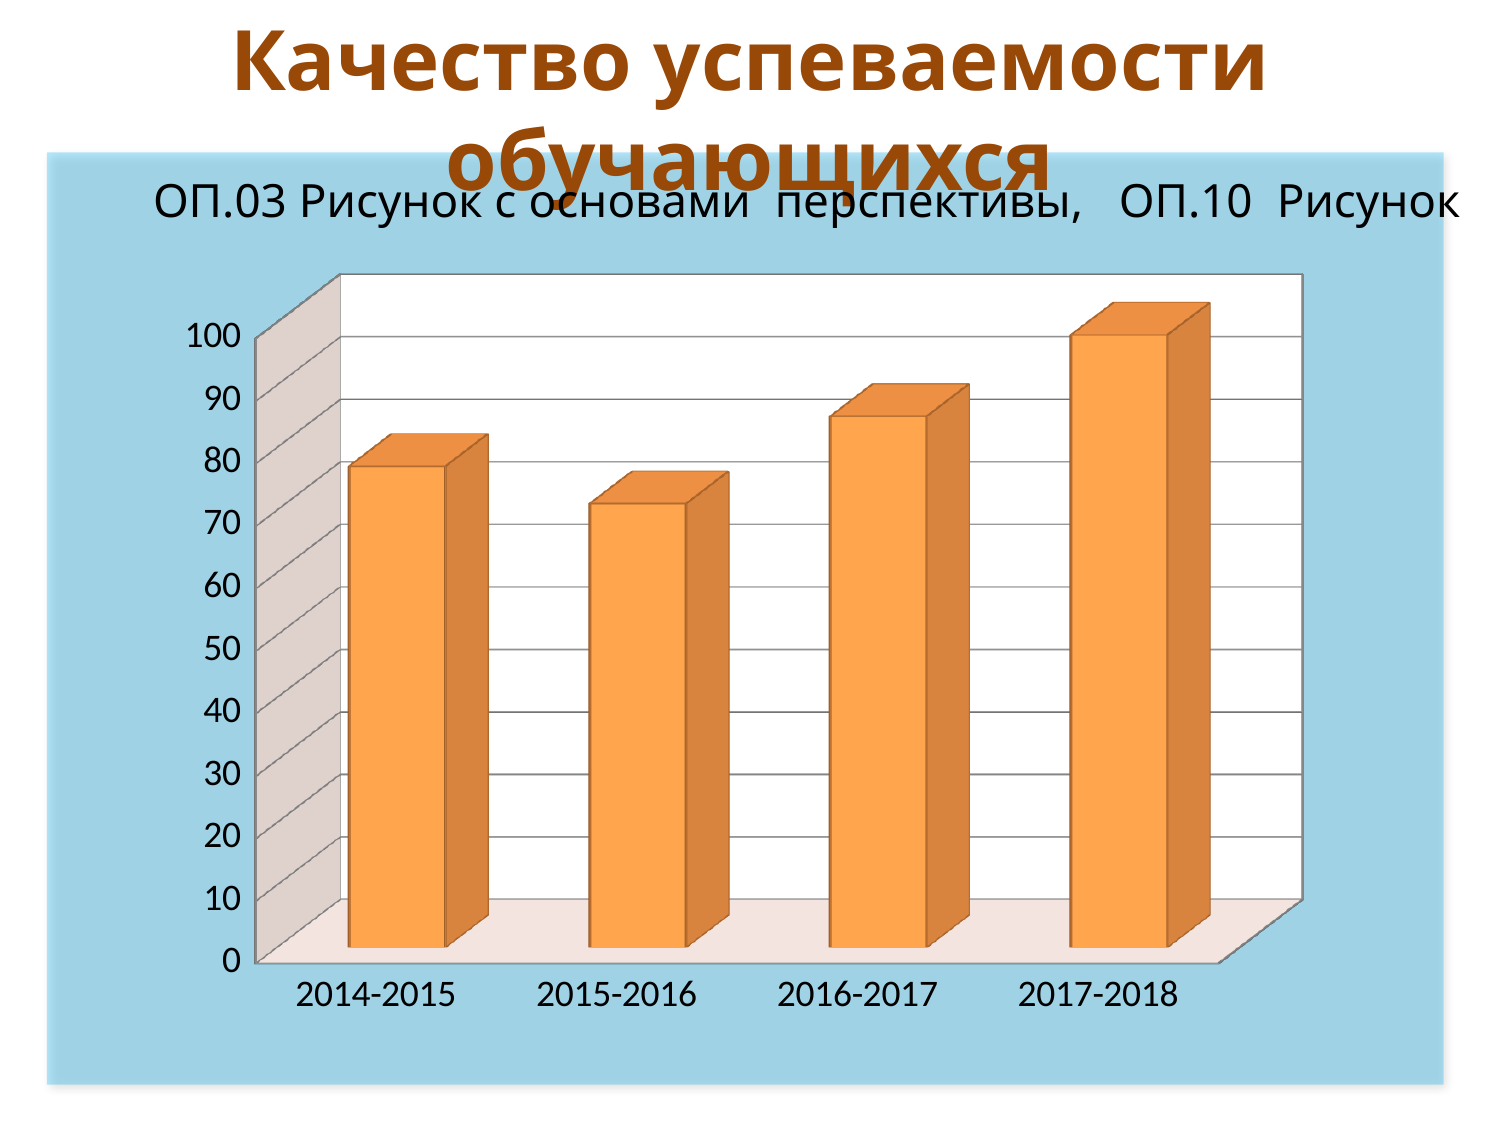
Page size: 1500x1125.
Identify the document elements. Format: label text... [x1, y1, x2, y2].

text_box [45, 215, 1446, 1087]
text_box ОП.03 Рисунок с основами перспективы, ОП.10 Рисунок [82, 164, 1500, 234]
chart [152, 257, 1337, 1032]
text_box Качество успеваемости обучающихся [0, 0, 1500, 215]
